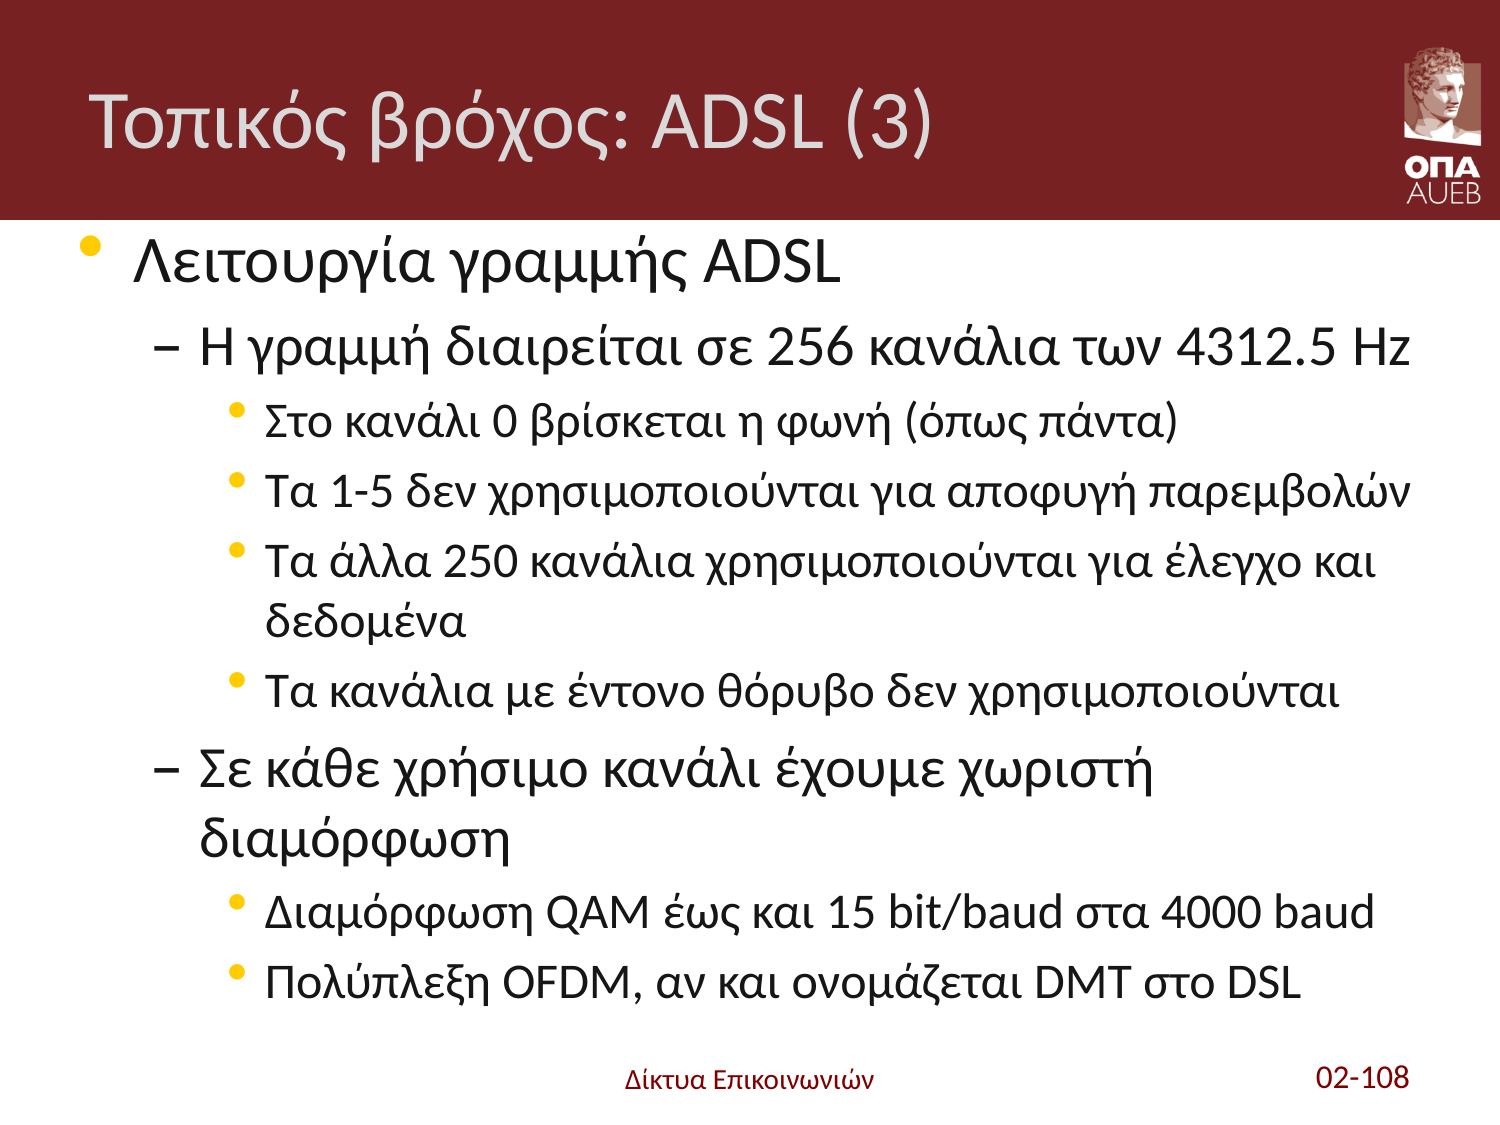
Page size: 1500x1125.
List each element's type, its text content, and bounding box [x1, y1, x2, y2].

picture [1394, 40, 1489, 212]
slide_number 02-108 [1074, 1024, 1425, 1103]
title Τοπικός βρόχος: ADSL (3) [73, 23, 1376, 208]
footer Δίκτυα Επικοινωνιών [512, 1045, 988, 1103]
list Λειτουργία γραμμής ADSL Η γραμμή διαιρείται σε 256 κανάλια των 4312.5 Hz Στο κανάλι 0 βρίσκεται η φωνή (όπως πάντα) Τα 1-5 δεν χρησιμοποιούνται για αποφυγή παρεμβολών Τα άλλα 250 κανάλια χρησιμοποιούνται για έλεγχο και δεδομένα Τα κανάλια με έντονο θόρυβο δεν χρησιμοποιούνται Σε κάθε χρήσιμο κανάλι έχουμε χωριστή διαμόρφωση Διαμόρφωση QAM έως και 15 bit/baud στα 4000 baud Πολύπλεξη OFDM, αν και ονομάζεται DMT στο DSL [62, 208, 1438, 1045]
